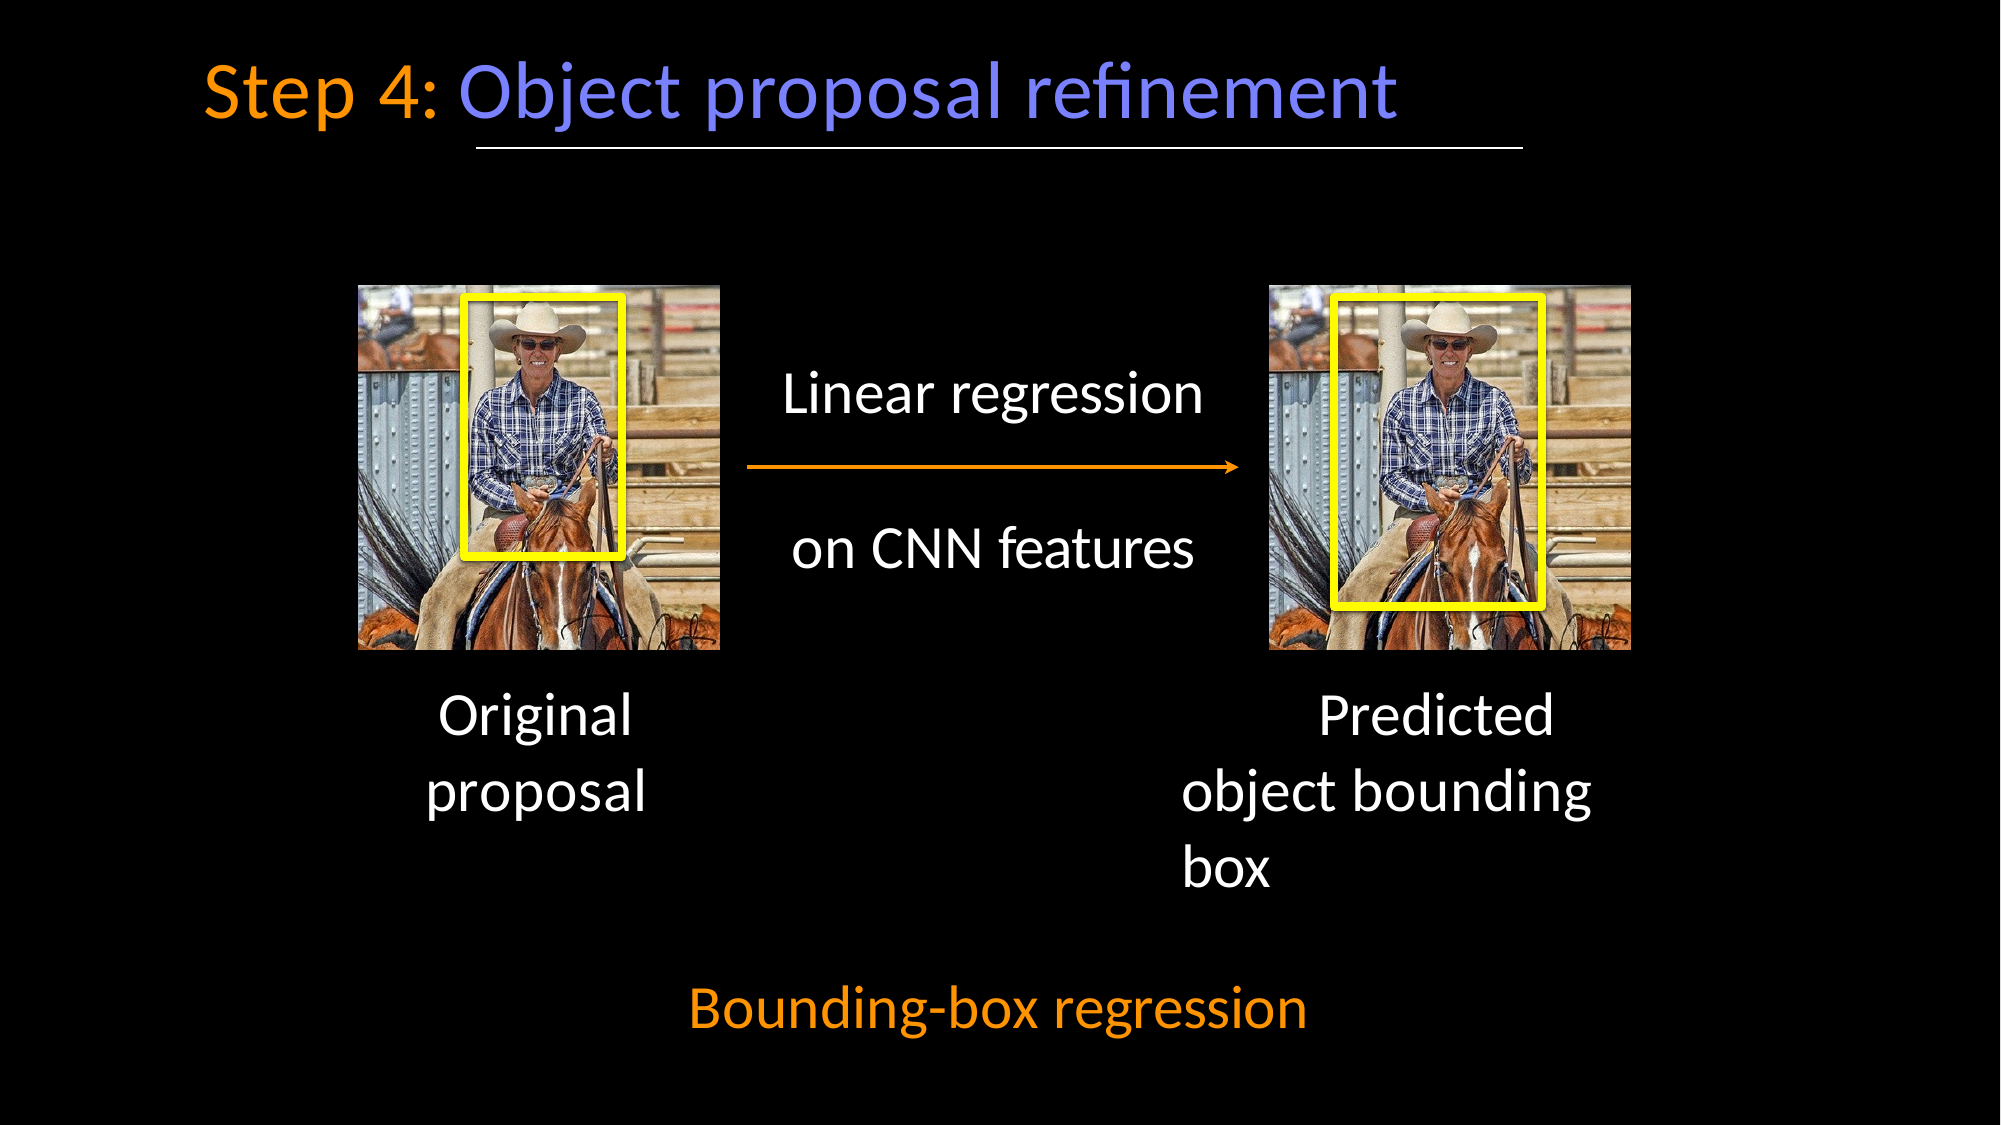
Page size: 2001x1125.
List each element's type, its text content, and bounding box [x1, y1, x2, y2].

text_box Original proposal [423, 671, 649, 824]
text_box [1267, 283, 1633, 652]
text_box [463, 297, 623, 557]
text_box [1224, 460, 1239, 475]
text_box [1325, 291, 1550, 617]
text_box Bounding-box regression [687, 966, 1312, 1041]
text_box [356, 283, 721, 652]
text_box [455, 291, 630, 567]
text_box Linear regression on CNN features [780, 351, 1207, 467]
text_box [1333, 297, 1542, 607]
text_box Linear regression on CNN features [780, 468, 1207, 582]
text_box Predicted object bounding box [1179, 671, 1697, 900]
title Step 4: Object proposal refinement [201, 36, 1799, 225]
